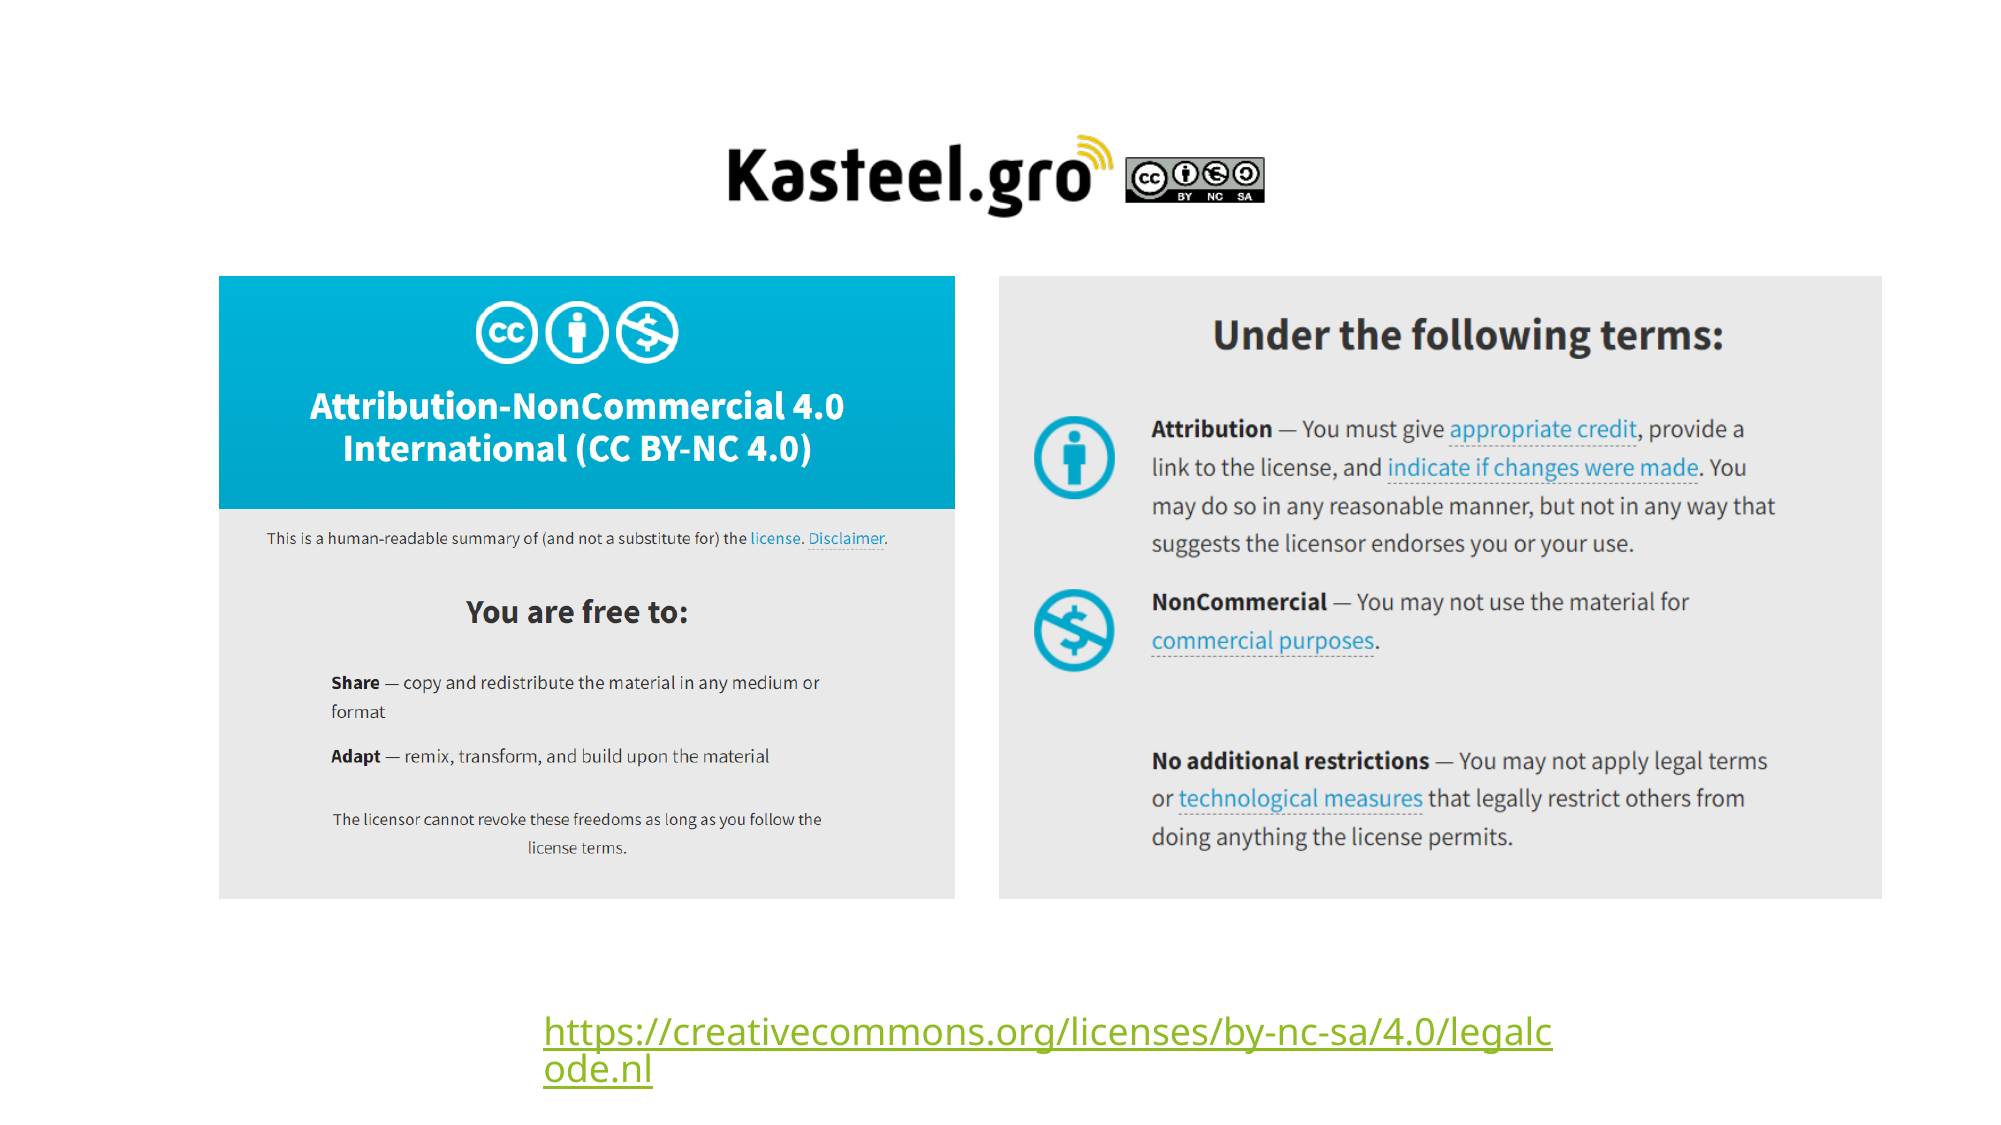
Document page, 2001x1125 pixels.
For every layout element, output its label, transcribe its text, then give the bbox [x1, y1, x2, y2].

picture [999, 275, 1882, 899]
picture [718, 124, 1282, 220]
picture [219, 275, 956, 899]
text_box https://creativecommons.org/licenses/by-nc-sa/4.0/legalcode.nl [528, 1000, 1570, 1112]
